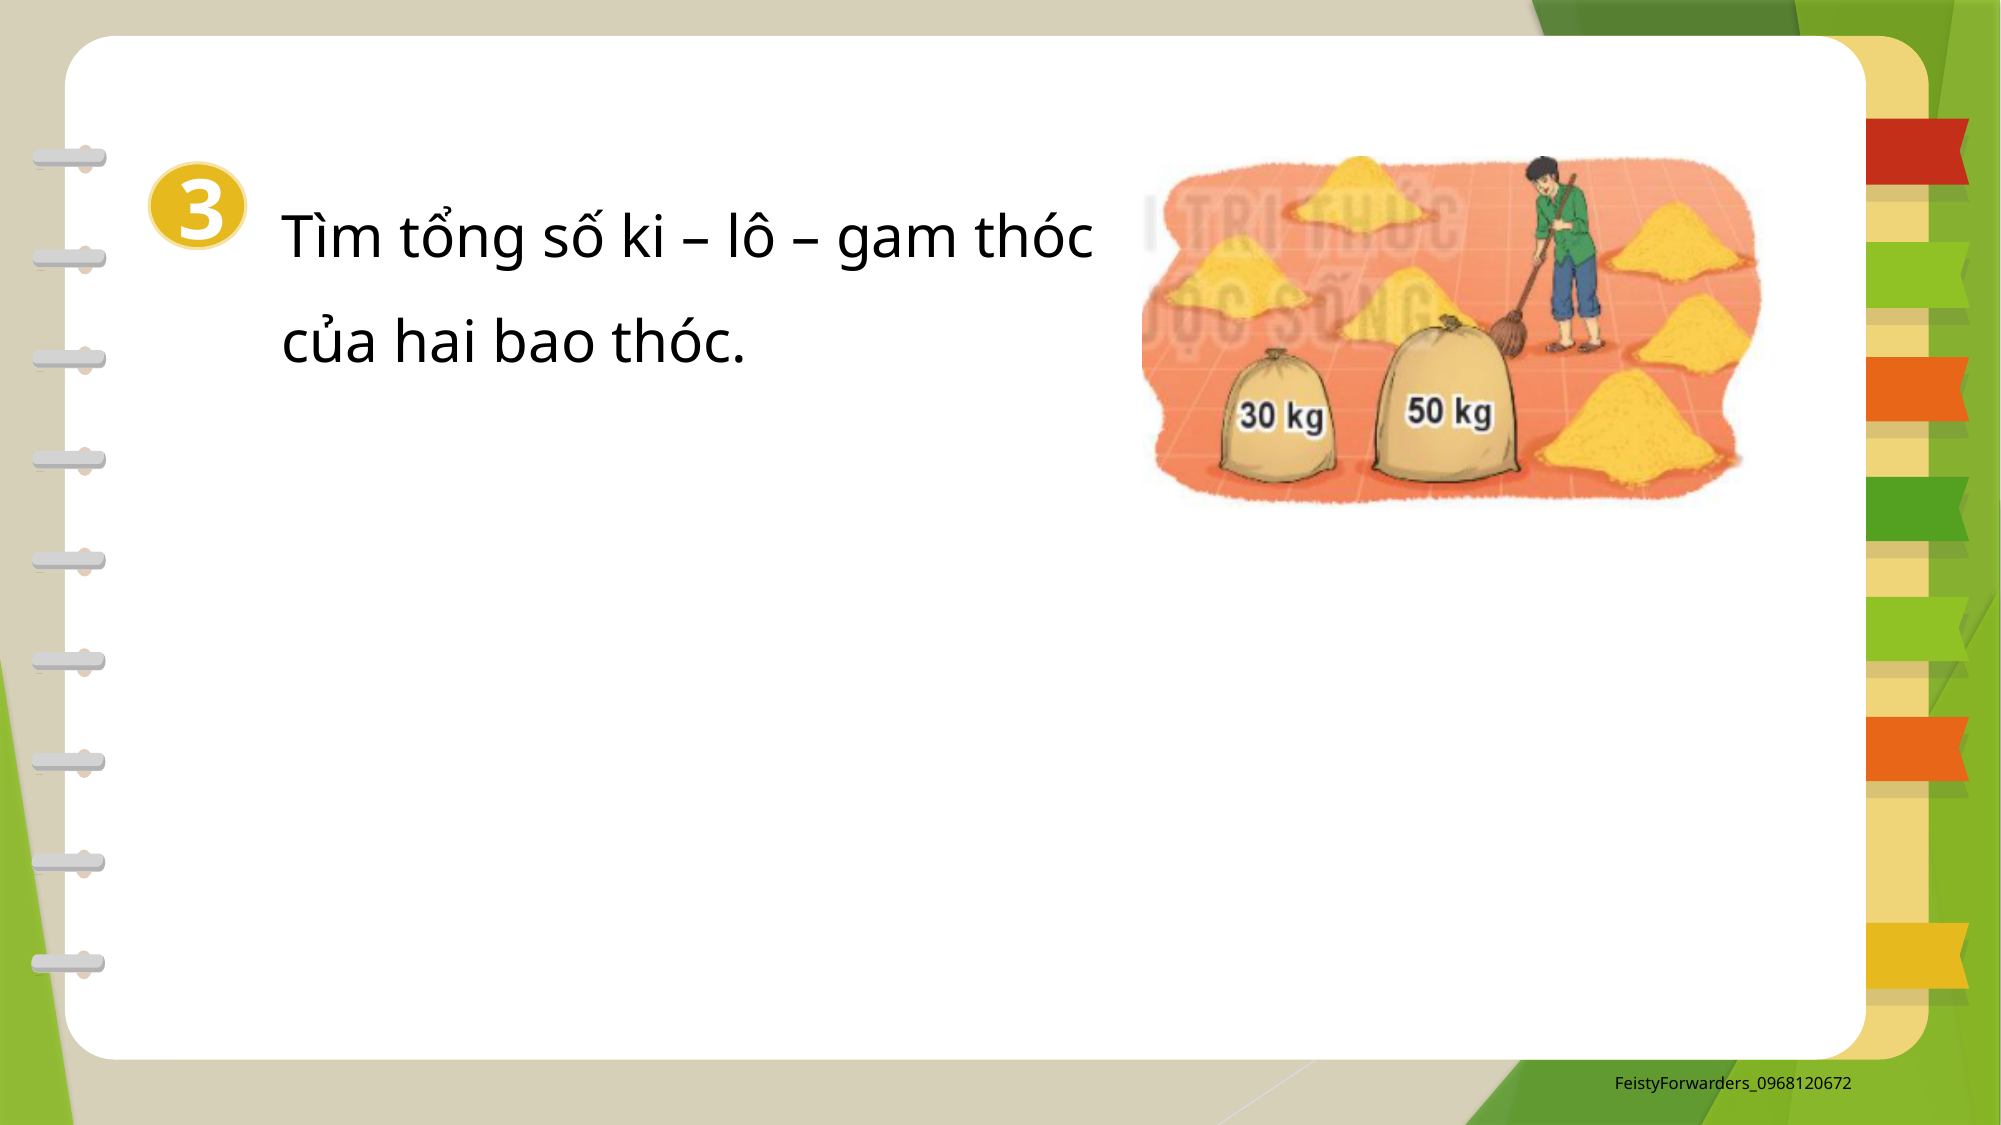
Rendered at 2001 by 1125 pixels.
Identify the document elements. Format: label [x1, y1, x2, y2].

picture [1141, 156, 1768, 510]
text_box [148, 156, 1140, 372]
